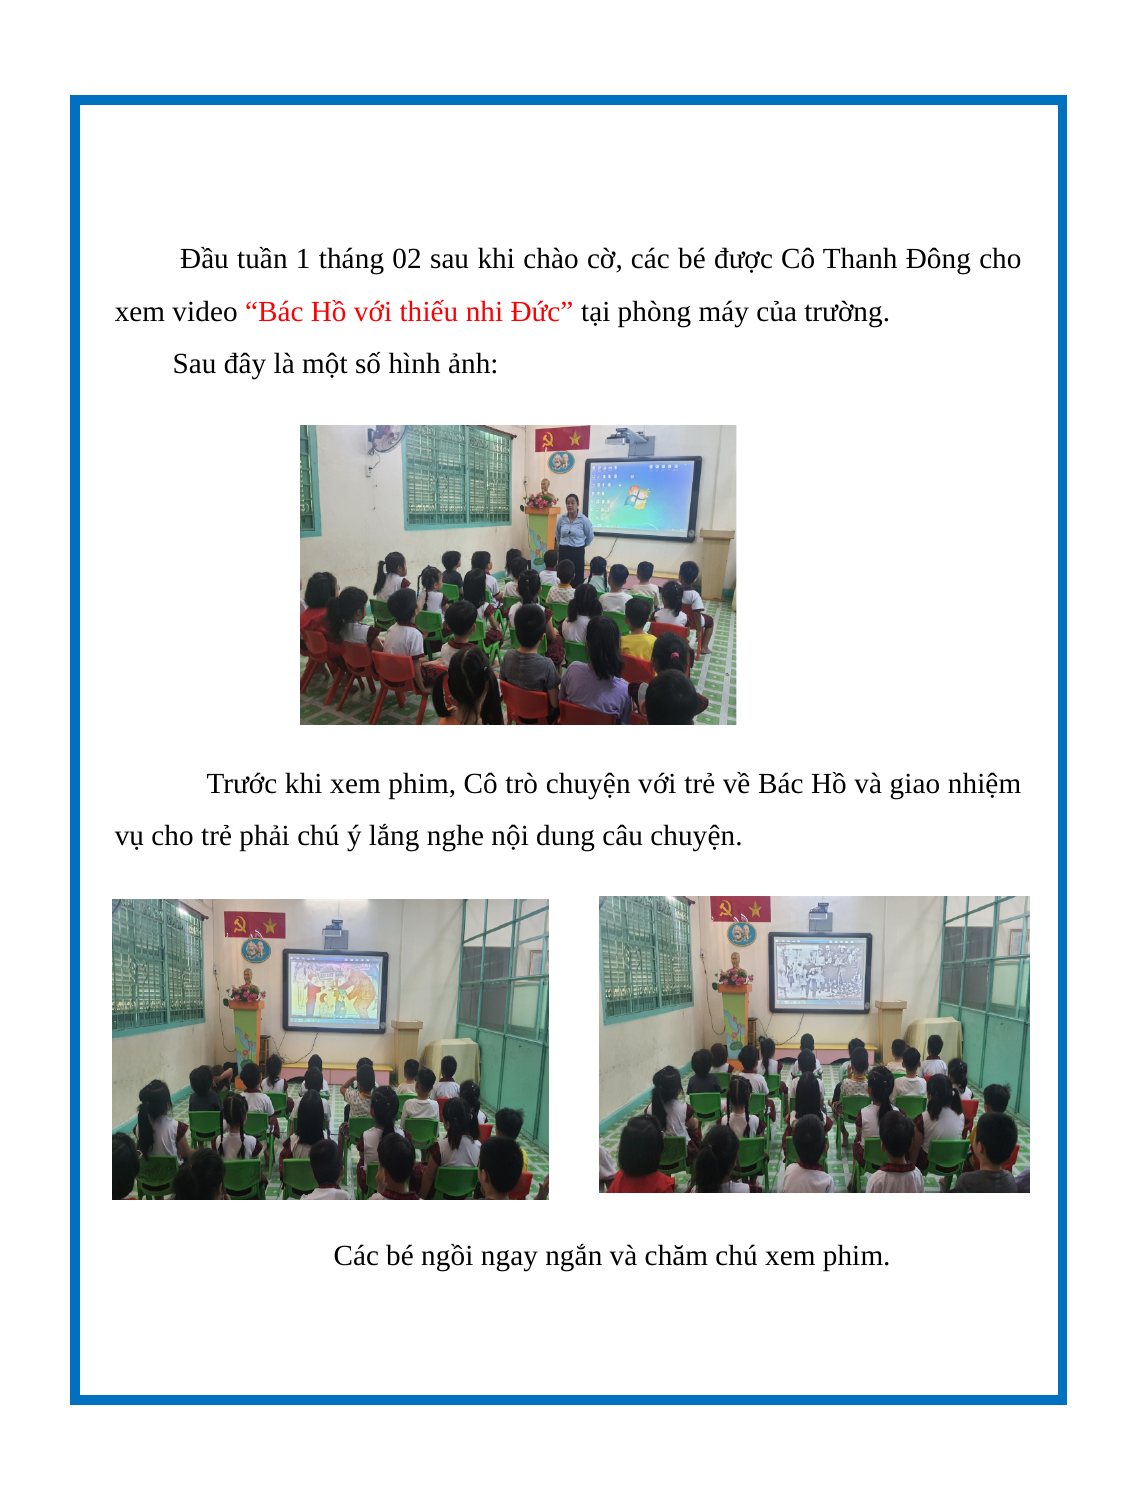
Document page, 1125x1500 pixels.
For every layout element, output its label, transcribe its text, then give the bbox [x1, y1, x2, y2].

picture [299, 424, 737, 726]
text_box Đầu tuần 1 tháng 02 sau khi chào cờ, các bé được Cô Thanh Đông cho xem video “Bác Hồ với thiếu nhi Đức” tại phòng máy của trường. Sau đây là một số hình ảnh: Trước khi xem phim, Cô trò chuyện với trẻ về Bác Hồ và giao nhiệm vụ cho trẻ phải chú ý lắng nghe nội dung câu chuyện. Các bé ngồi ngay ngắn và chăm chú xem phim. [99, 162, 1038, 1500]
picture [112, 899, 550, 1201]
text_box [74, 99, 1063, 1400]
picture [599, 896, 1031, 1193]
